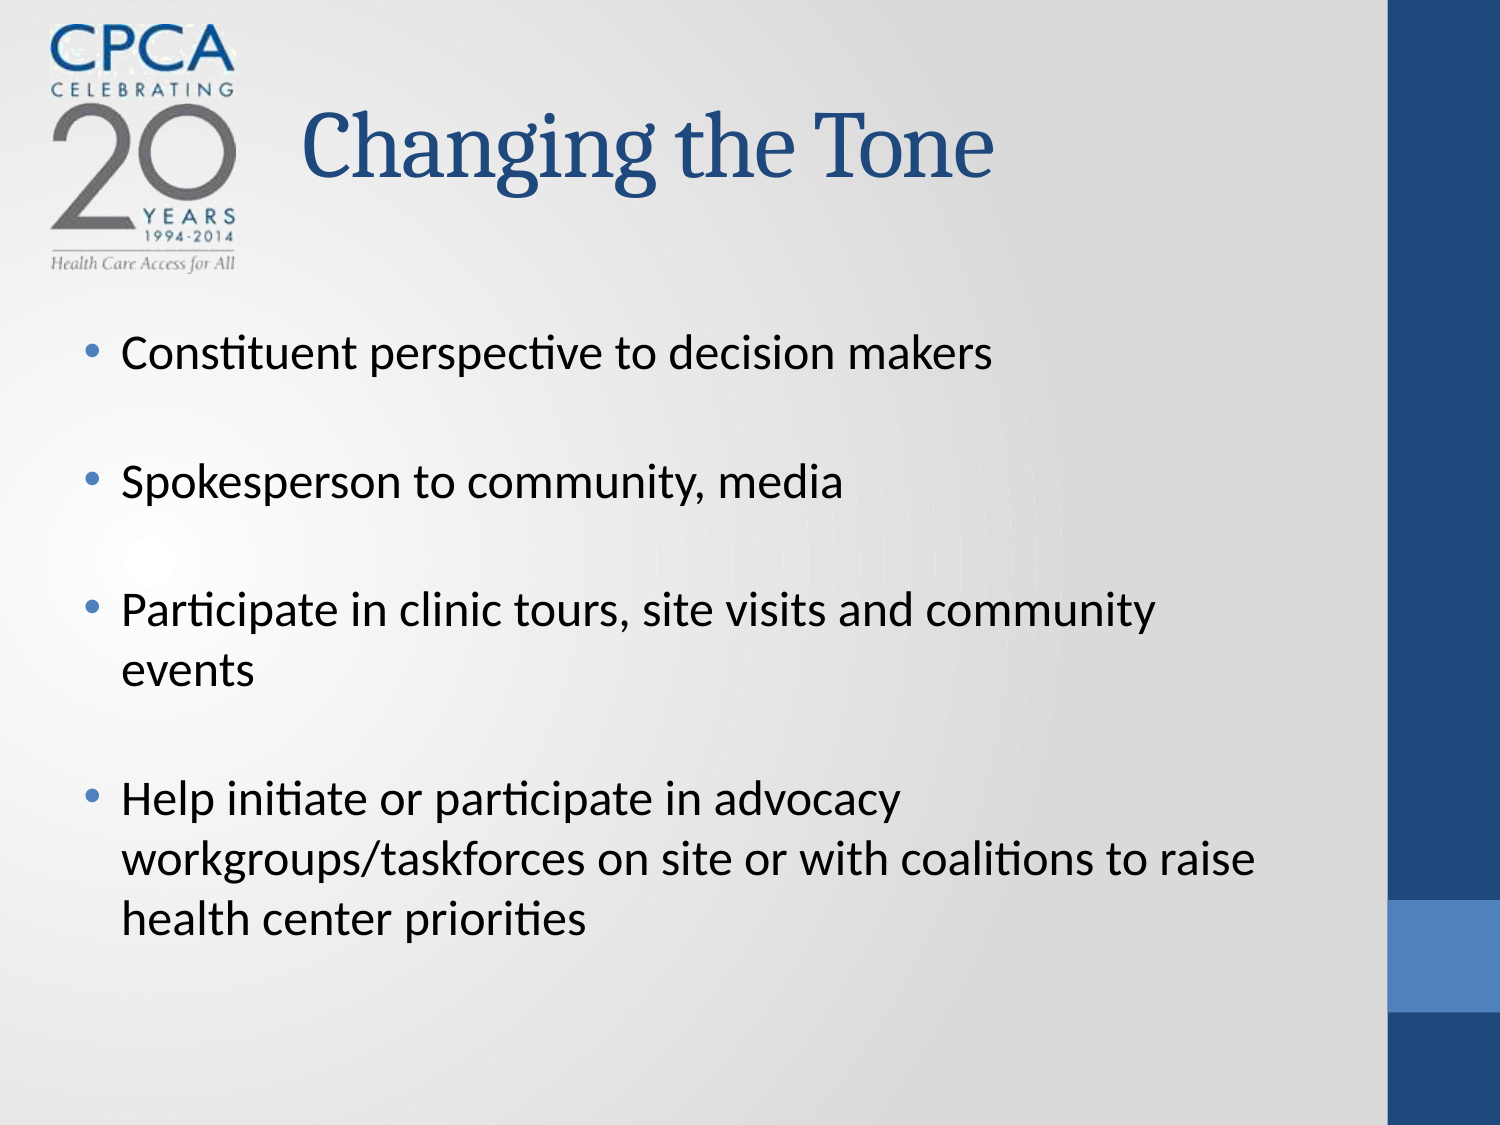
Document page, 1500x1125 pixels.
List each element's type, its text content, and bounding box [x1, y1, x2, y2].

list Constituent perspective to decision makers Spokesperson to community, media Participate in clinic tours, site visits and community events Help initiate or participate in advocacy workgroups/taskforces on site or with coalitions to raise health center priorities [50, 312, 1300, 1100]
picture [50, 24, 236, 274]
title Changing the Tone [287, 45, 1325, 233]
